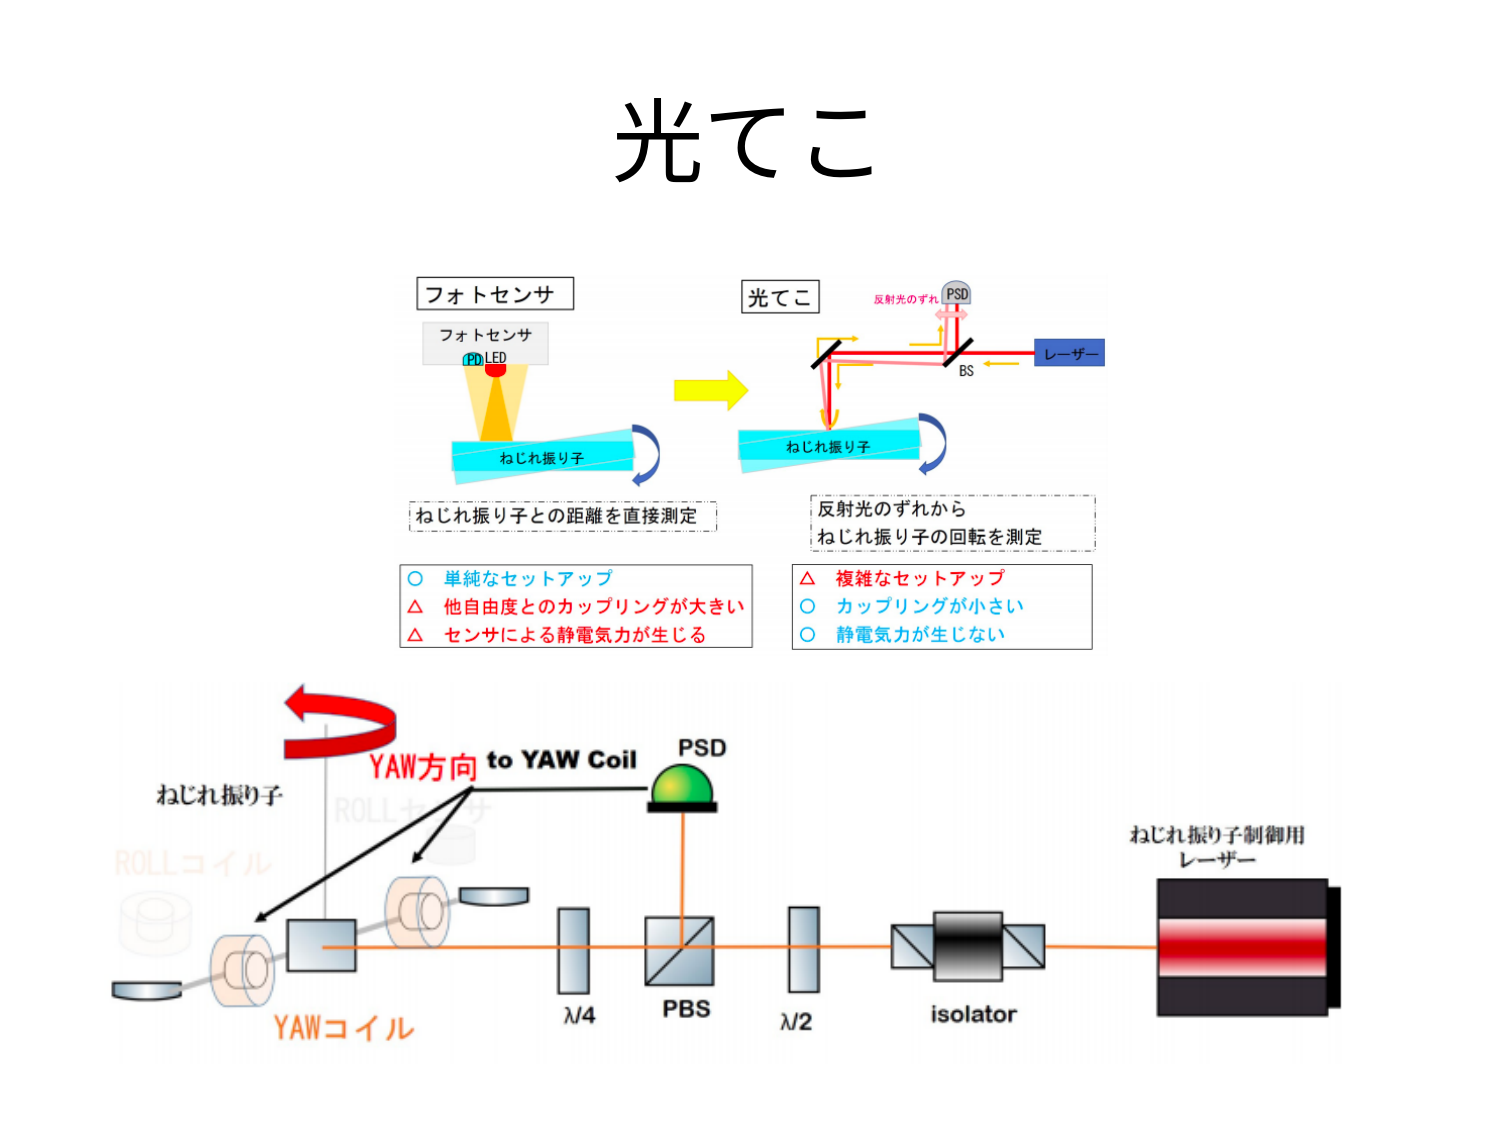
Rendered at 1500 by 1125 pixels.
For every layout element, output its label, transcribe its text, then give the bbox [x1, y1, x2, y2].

title 光てこ [75, 45, 1425, 233]
picture [74, 669, 1394, 1085]
picture [378, 269, 1123, 659]
